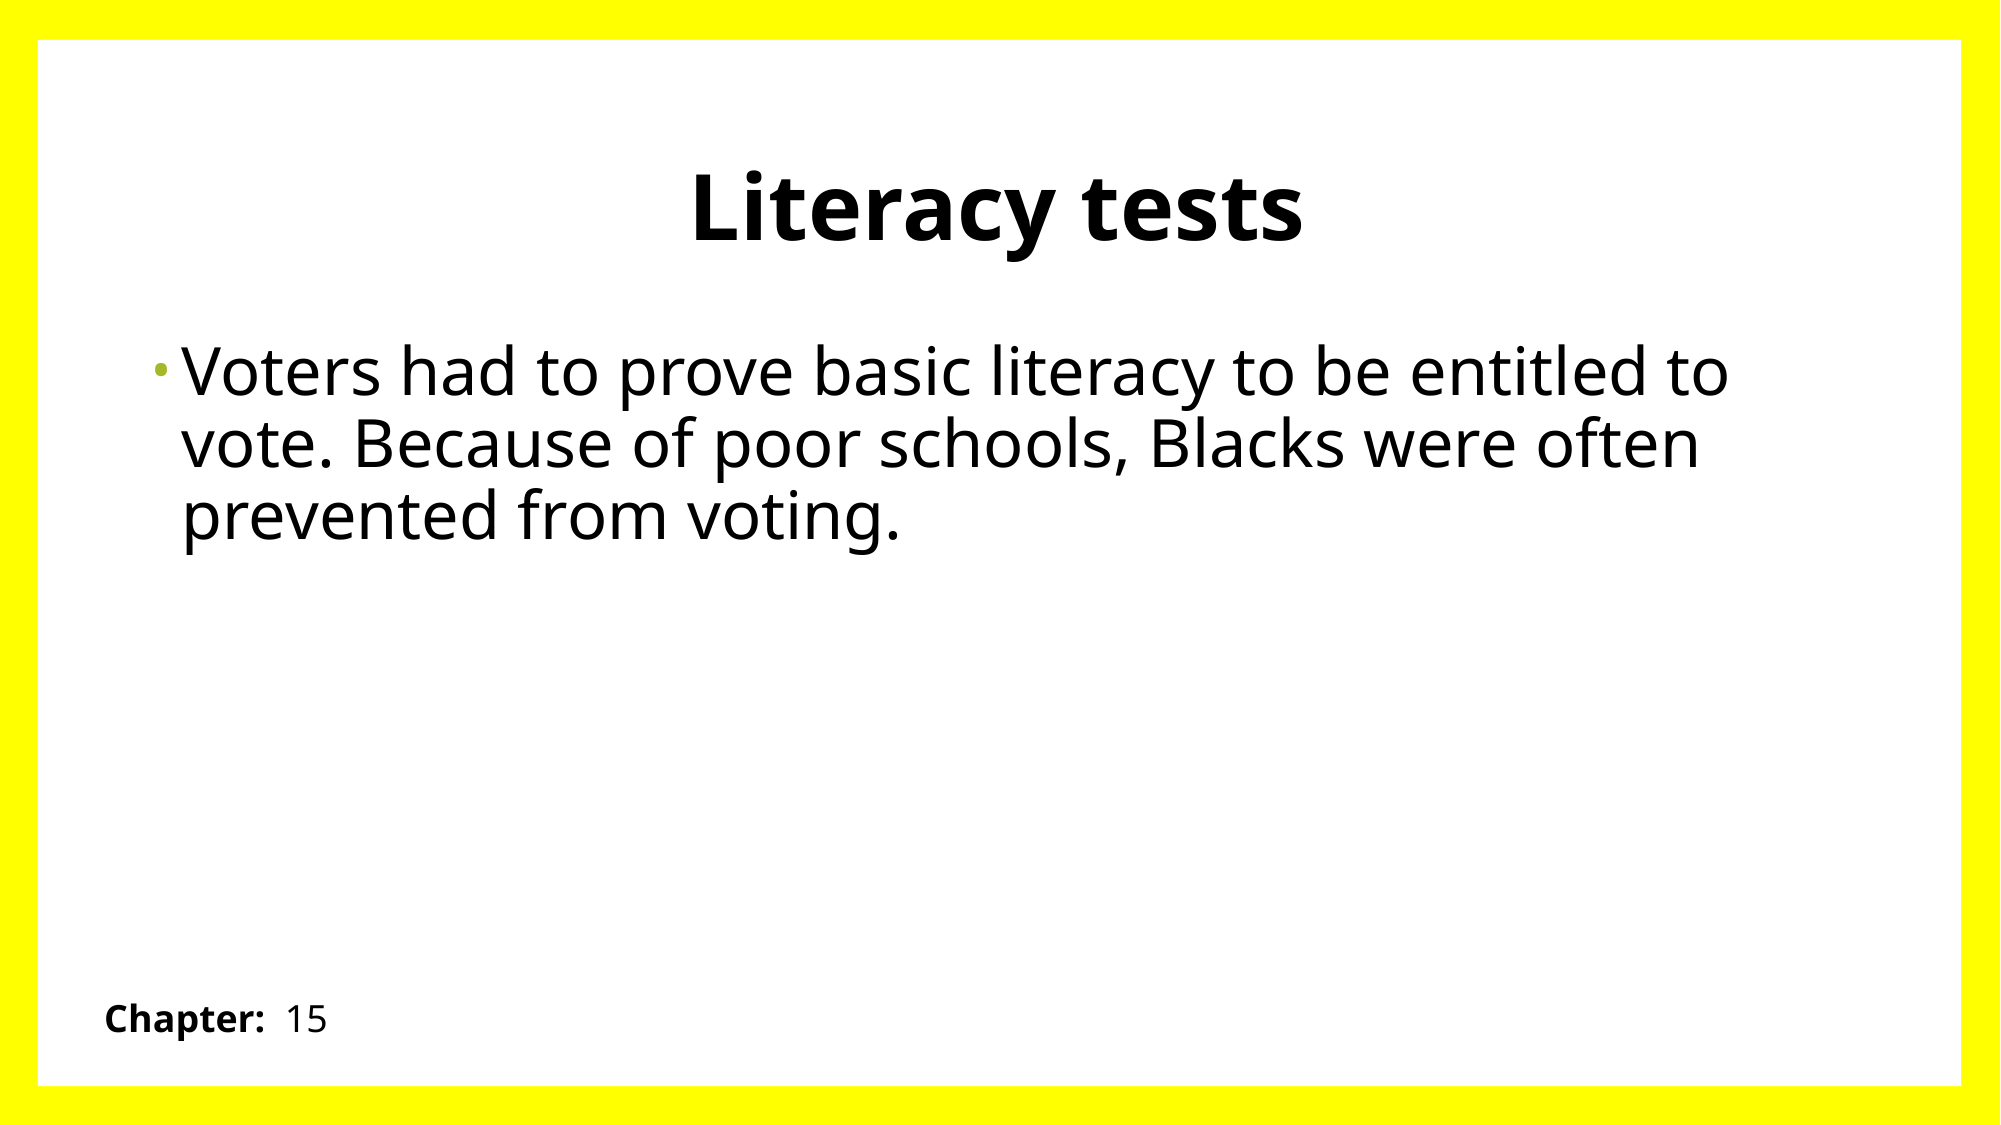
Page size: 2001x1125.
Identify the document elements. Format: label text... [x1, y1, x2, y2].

text_box Chapter: 15 [89, 987, 605, 1048]
list Voters had to prove basic literacy to be entitled to vote. Because of poor schools, Blacks were often prevented from voting. [129, 329, 1886, 926]
title Literacy tests [187, 99, 1808, 323]
